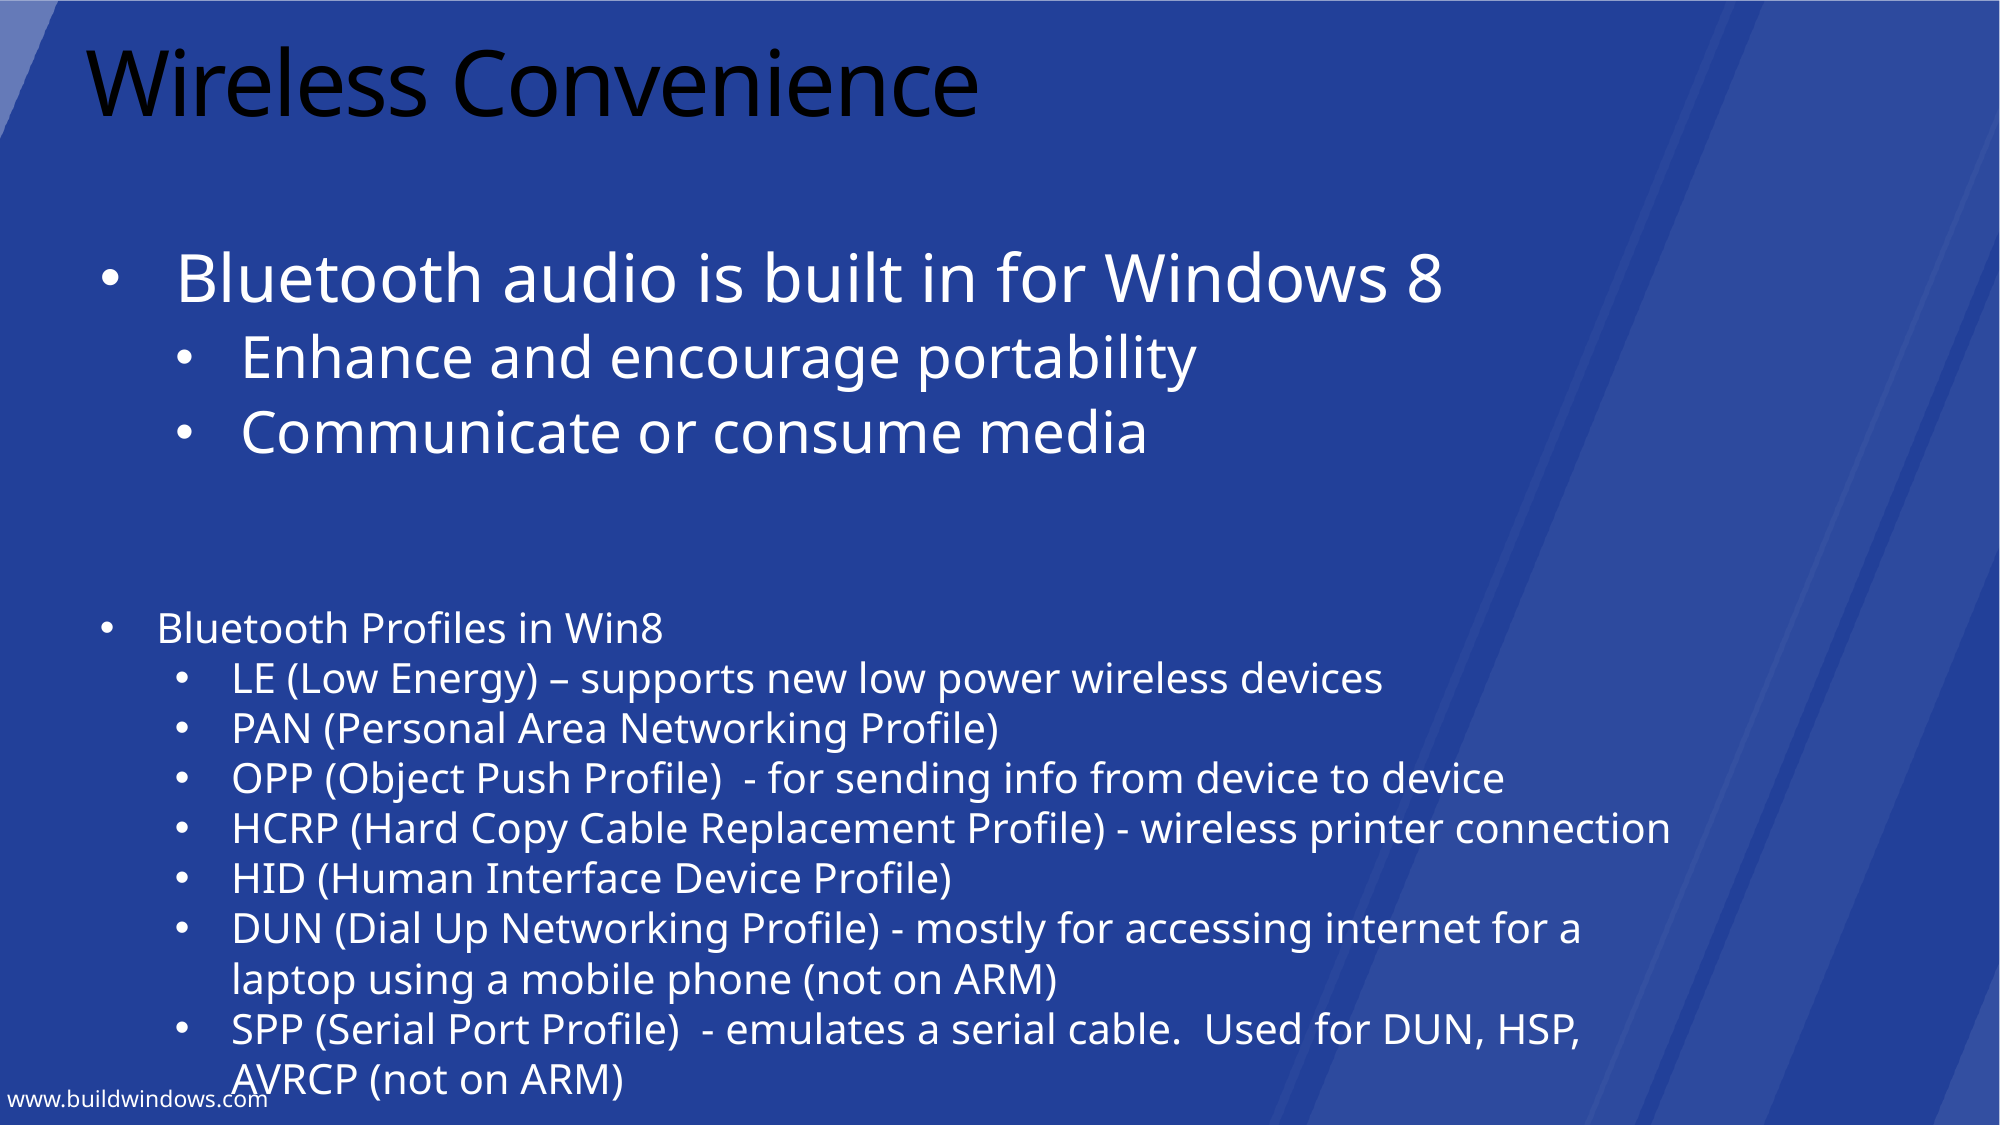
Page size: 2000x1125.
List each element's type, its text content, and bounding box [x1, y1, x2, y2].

title Wireless Convenience [85, 37, 1914, 138]
text_box Bluetooth audio is built in for Windows 8 Enhance and encourage portability Communicate or consume media [85, 237, 1914, 539]
picture [0, 0, 2000, 1125]
text_box Bluetooth Profiles in Win8 LE (Low Energy) – supports new low power wireless devices PAN (Personal Area Networking Profile) OPP (Object Push Profile) - for sending info from device to device HCRP (Hard Copy Cable Replacement Profile) - wireless printer connection HID (Human Interface Device Profile) DUN (Dial Up Networking Profile) - mostly for accessing internet for a laptop using a mobile phone (not on ARM) SPP (Serial Port Profile) - emulates a serial cable. Used for DUN, HSP, AVRCP (not on ARM) [85, 594, 1722, 1110]
